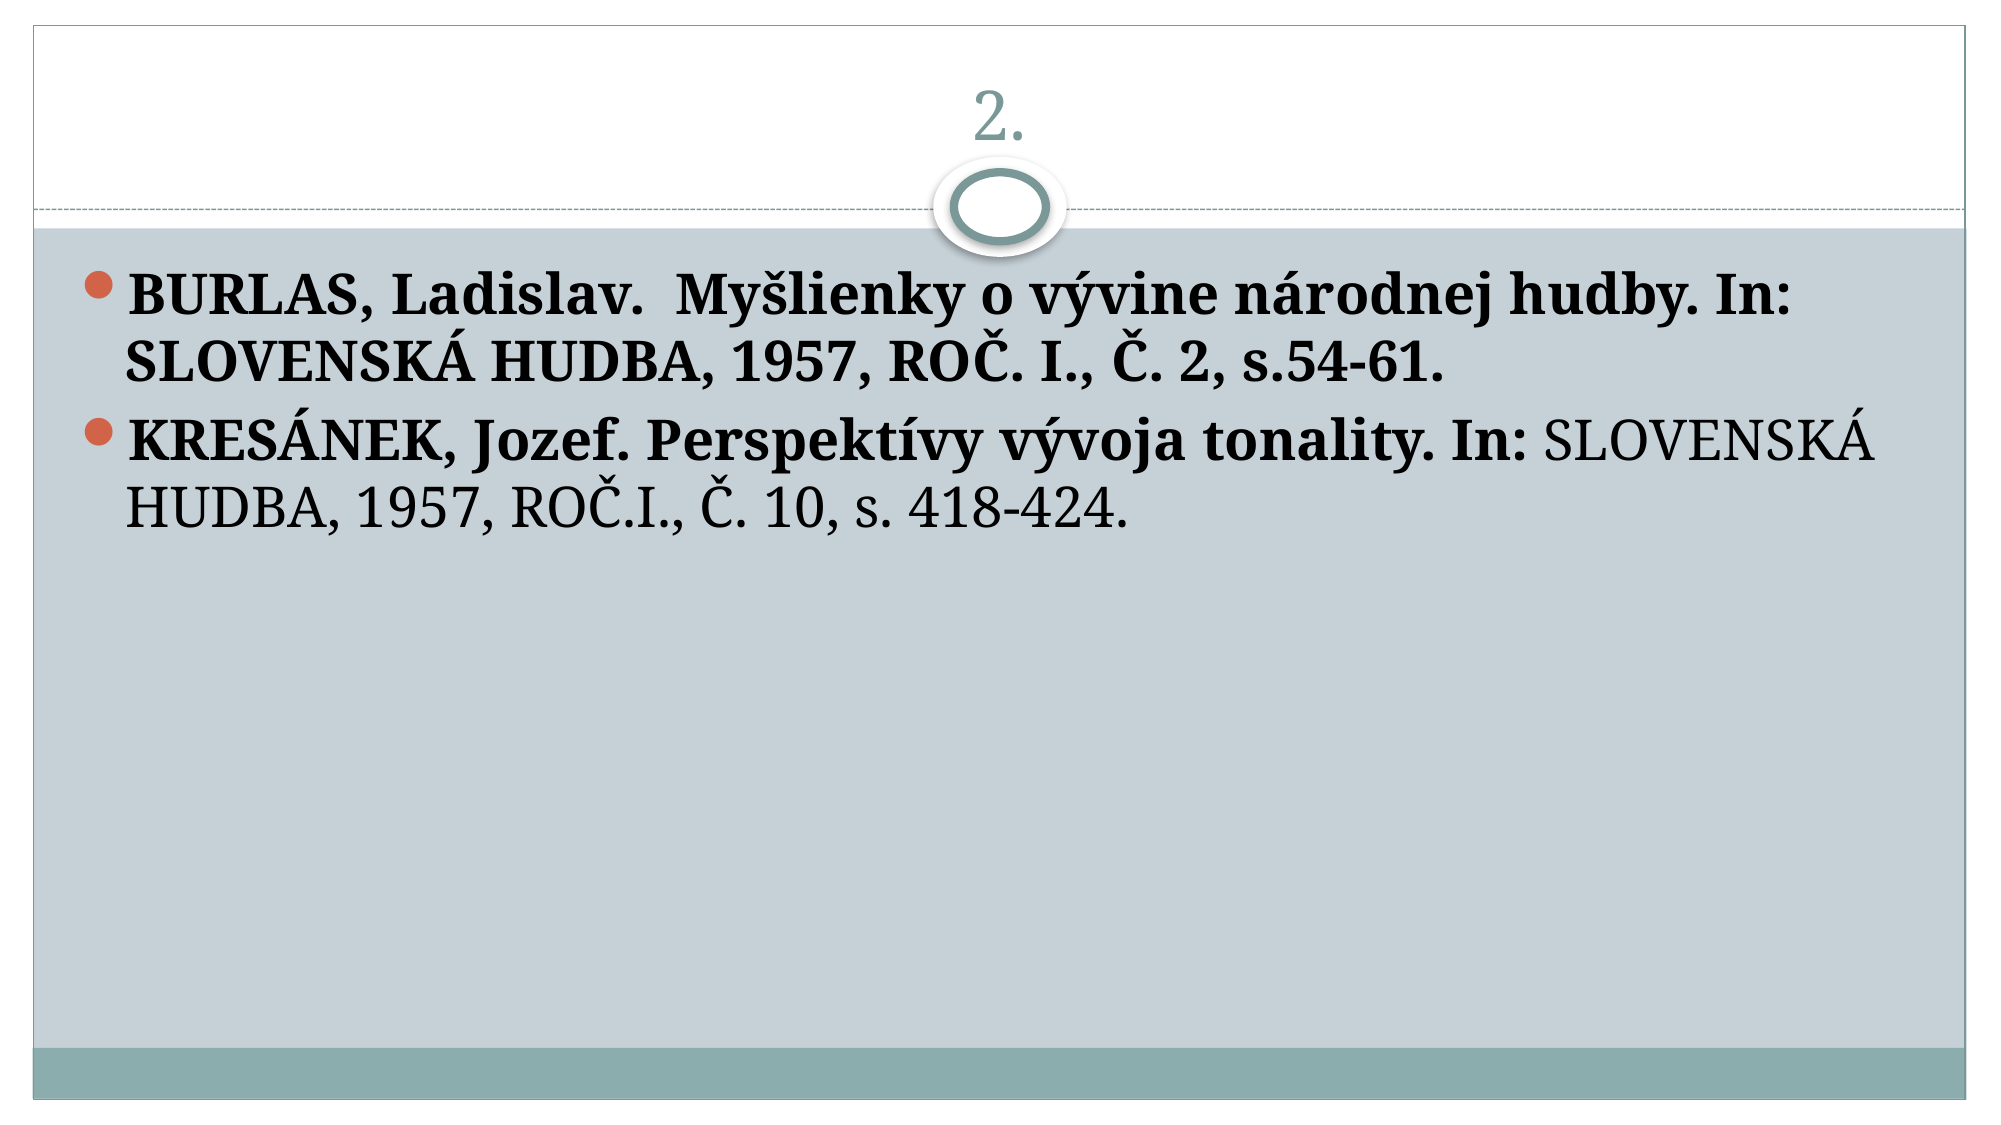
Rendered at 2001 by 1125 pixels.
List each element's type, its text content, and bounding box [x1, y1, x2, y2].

list BURLAS, Ladislav. Myšlienky o vývine národnej hudby. In: SLOVENSKÁ HUDBA, 1957, ROČ. I., Č. 2, s.54-61. KRESÁNEK, Jozef. Perspektívy vývoja tonality. In: SLOVENSKÁ HUDBA, 1957, ROČ.I., Č. 10, s. 418-424. [66, 250, 1926, 1001]
title 2. [66, 37, 1933, 162]
